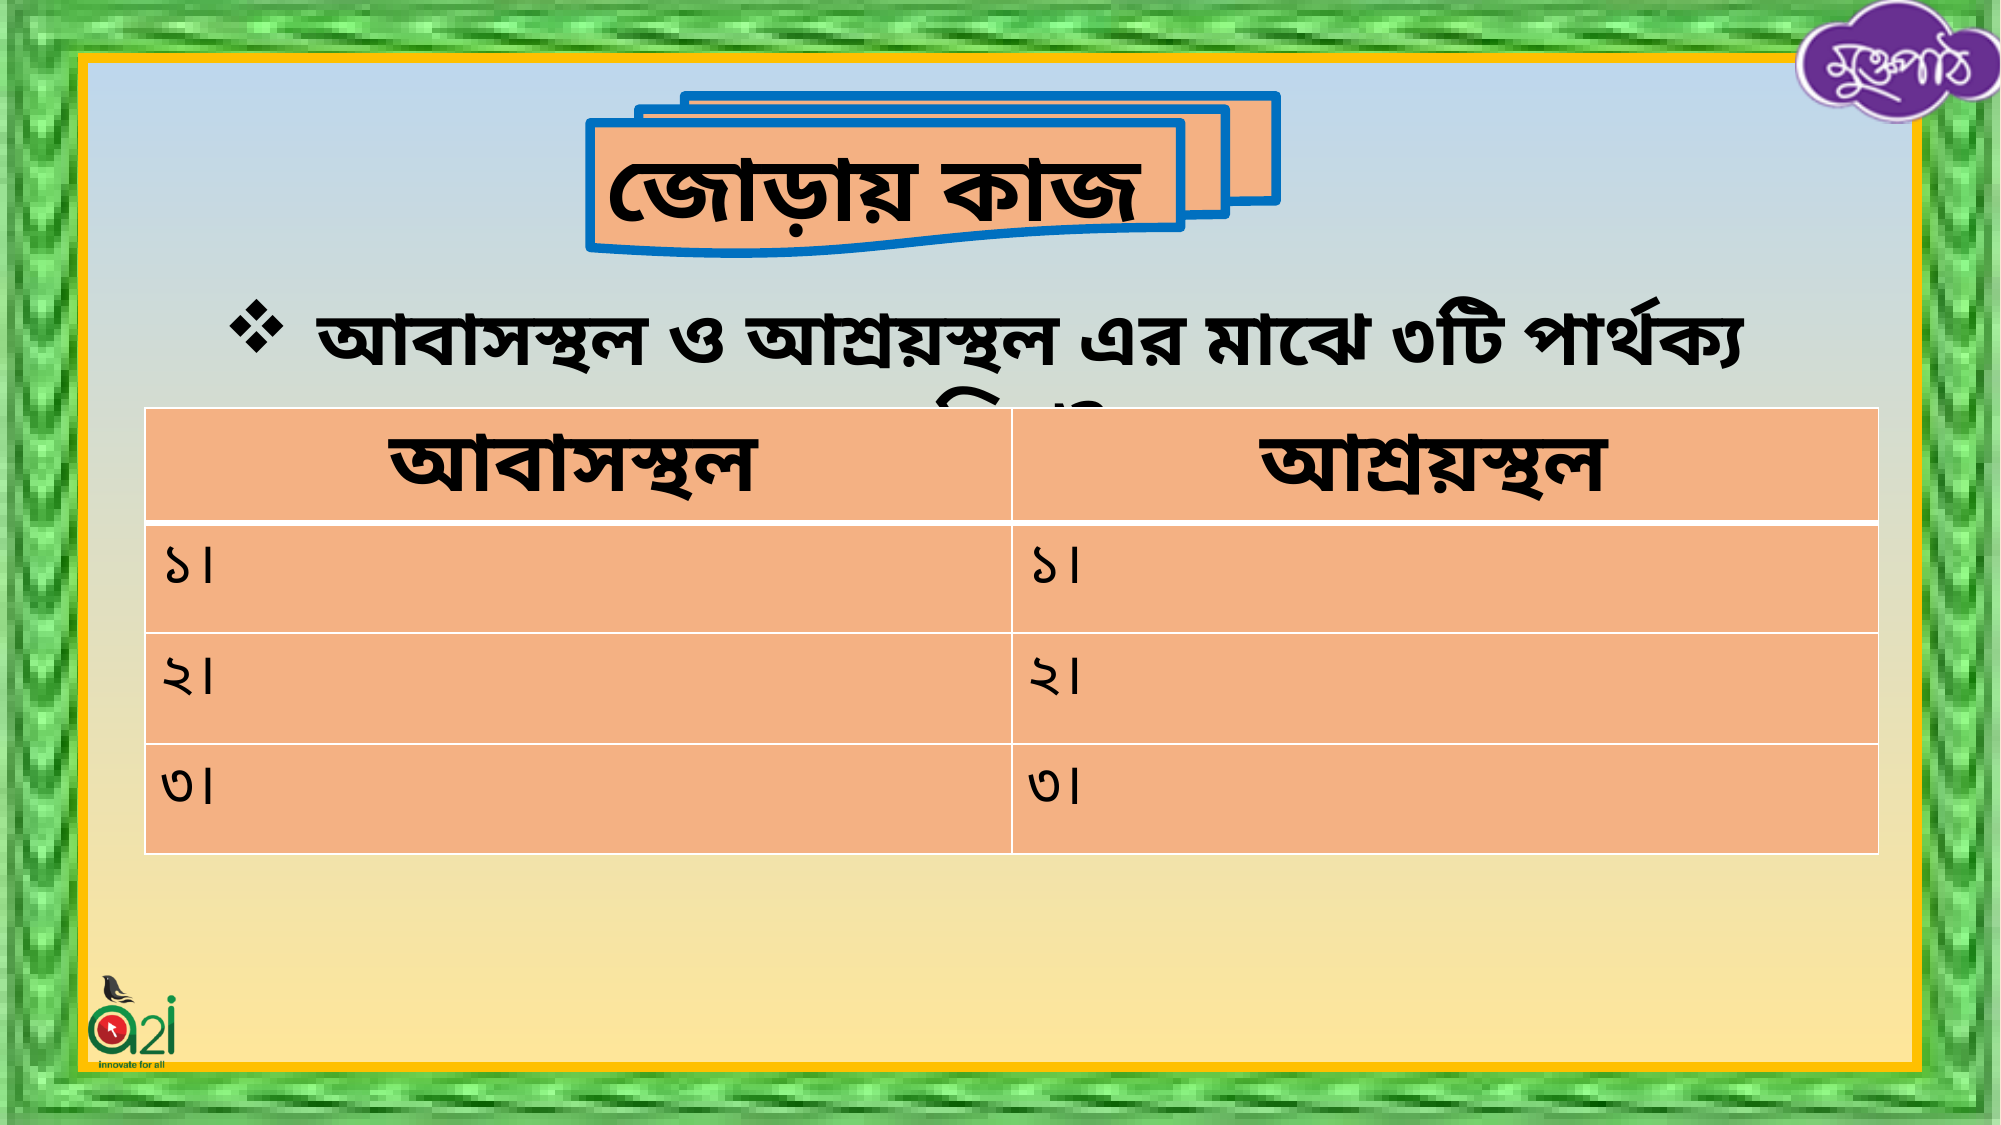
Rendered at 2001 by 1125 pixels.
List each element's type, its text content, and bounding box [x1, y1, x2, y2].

table_header আশ্রয়স্থল [1013, 409, 1878, 520]
table_header আবাসস্থল [146, 409, 1011, 520]
picture [0, 0, 2001, 1125]
table_cell ১। [146, 526, 1011, 632]
table_cell ৩। [146, 745, 1011, 853]
table_cell ৩। [1013, 745, 1878, 853]
text_box জোড়ায় কাজ [590, 95, 1277, 254]
text_box আবাসস্থল ও আশ্রয়স্থল এর মাঝে ৩টি পার্থক্য লিখ? [174, 282, 1793, 407]
table_cell ২। [1013, 634, 1878, 743]
table_cell ১। [1013, 526, 1878, 632]
table_cell ২। [146, 634, 1011, 743]
